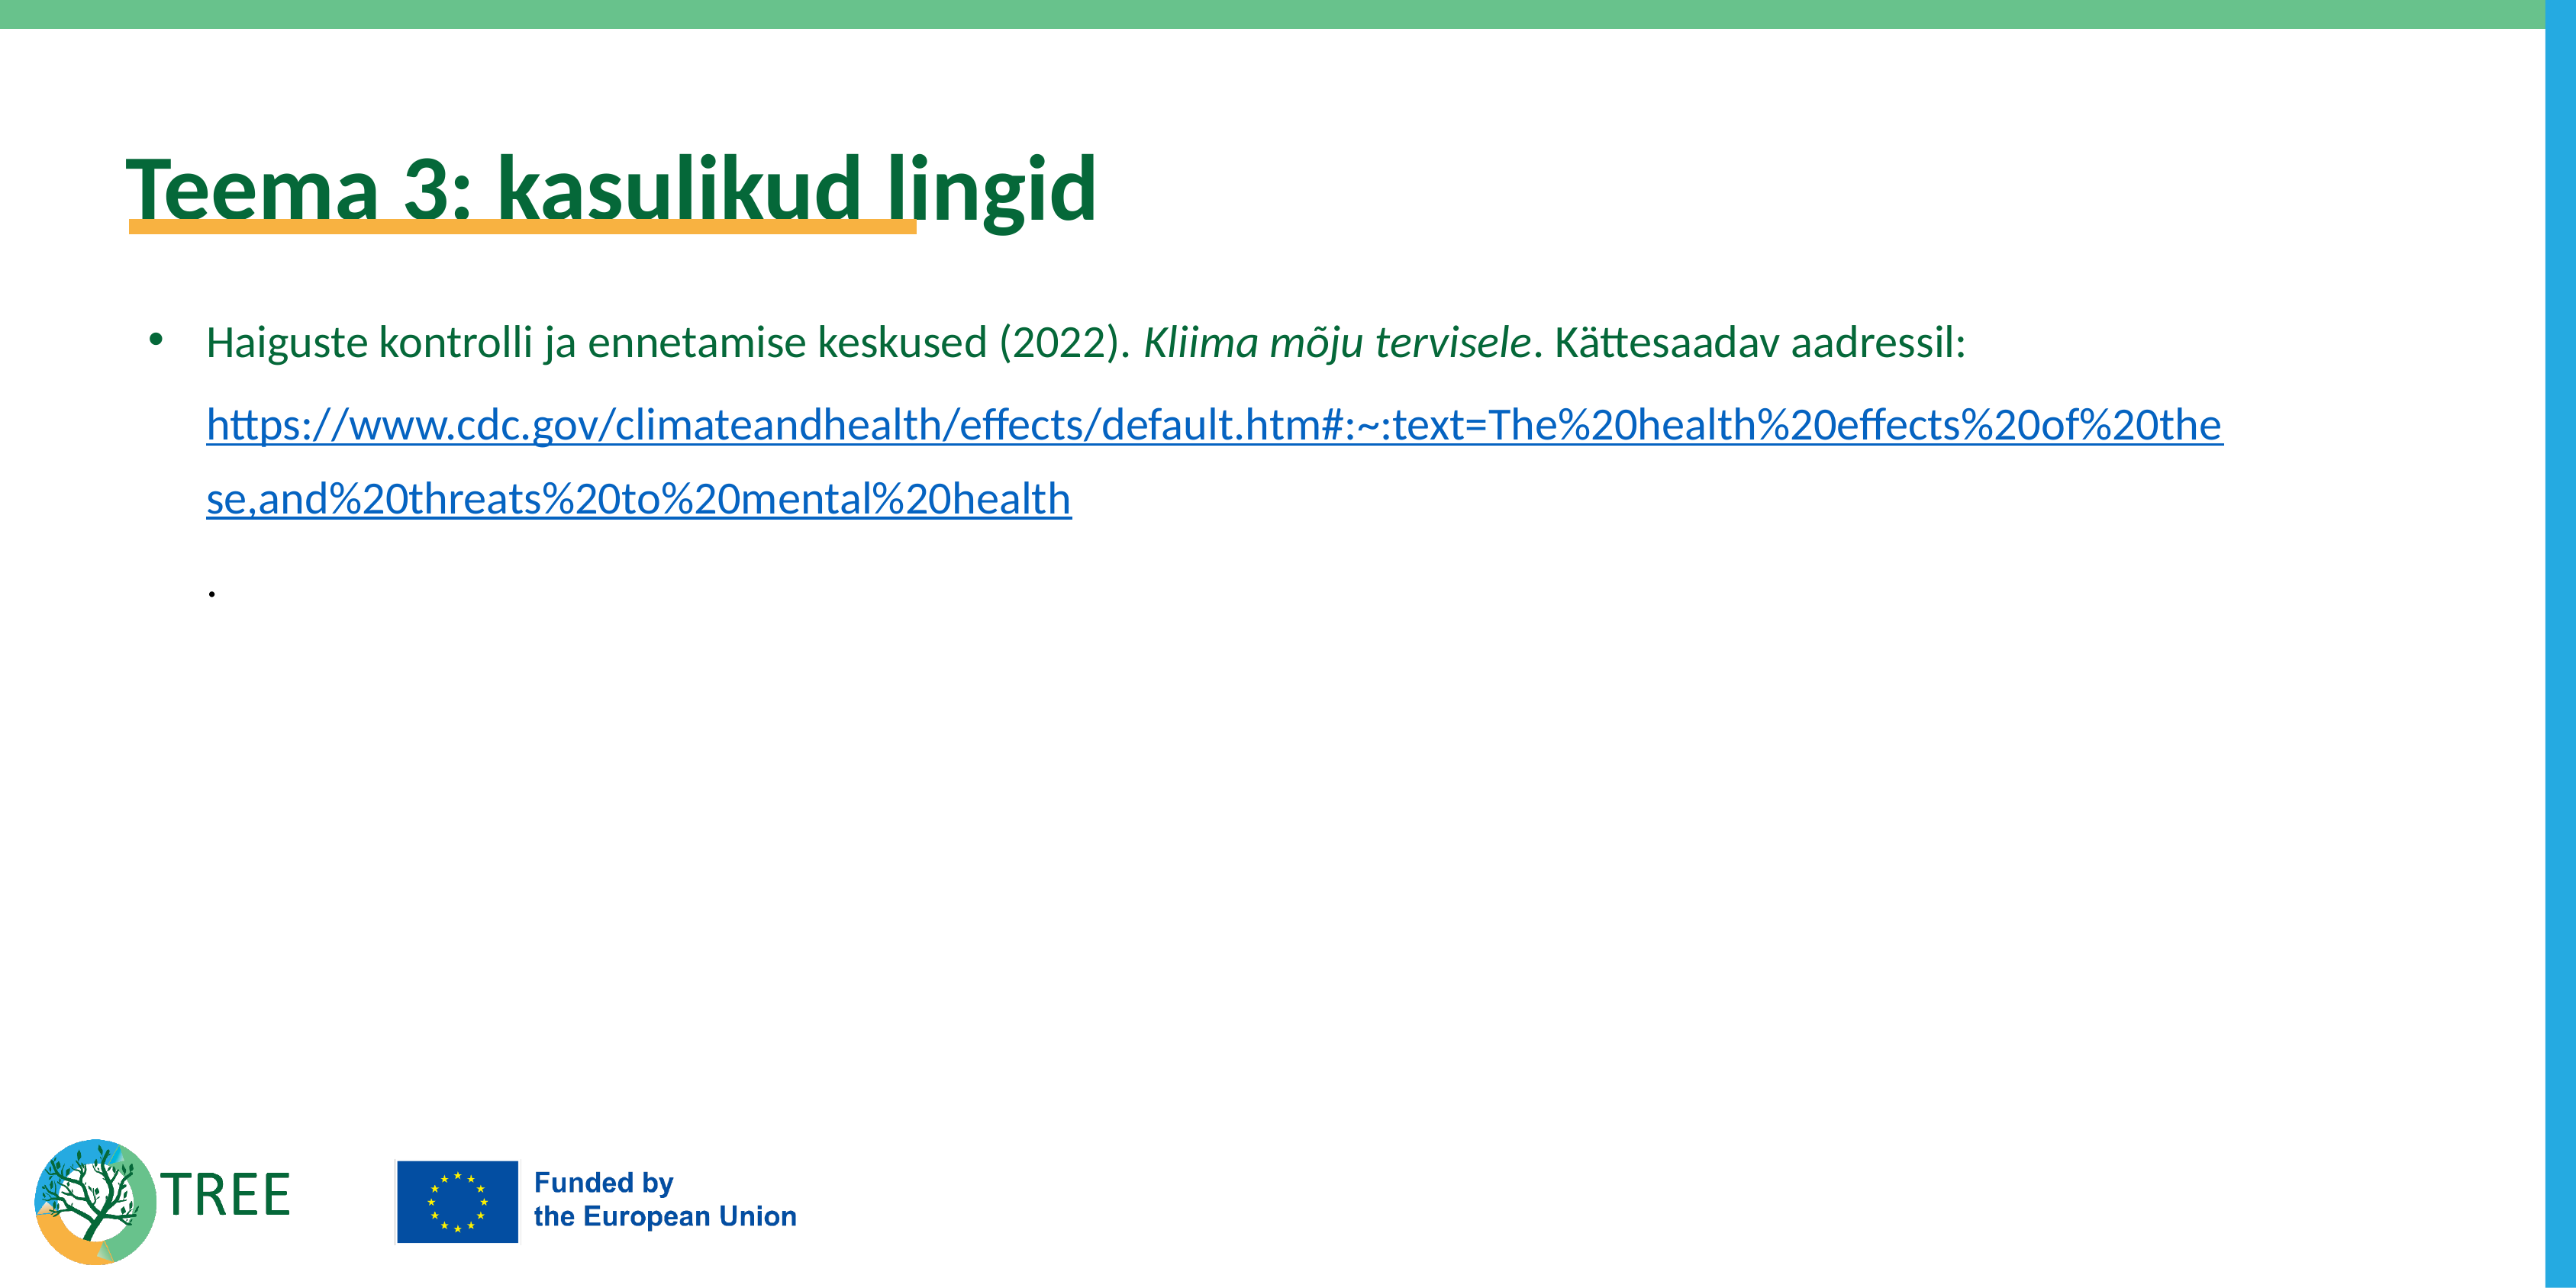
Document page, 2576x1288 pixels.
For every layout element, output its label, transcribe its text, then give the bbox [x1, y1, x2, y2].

picture [392, 1156, 827, 1248]
picture [34, 1139, 289, 1265]
text_box [2545, 0, 2576, 1288]
text_box [129, 220, 917, 233]
text_box Teema 3: kasulikud lingid [107, 117, 2161, 304]
text_box [0, 0, 2545, 29]
text_box Haiguste kontrolli ja ennetamise keskused (2022). Kliima mõju tervisele. Kättesaadav aadressil: https://www.cdc.gov/climateandhealth/effects/default.htm#:~:text=The%20health%20effects%20of%20these,and%20threats%20to%20mental%20health. [128, 274, 2249, 542]
